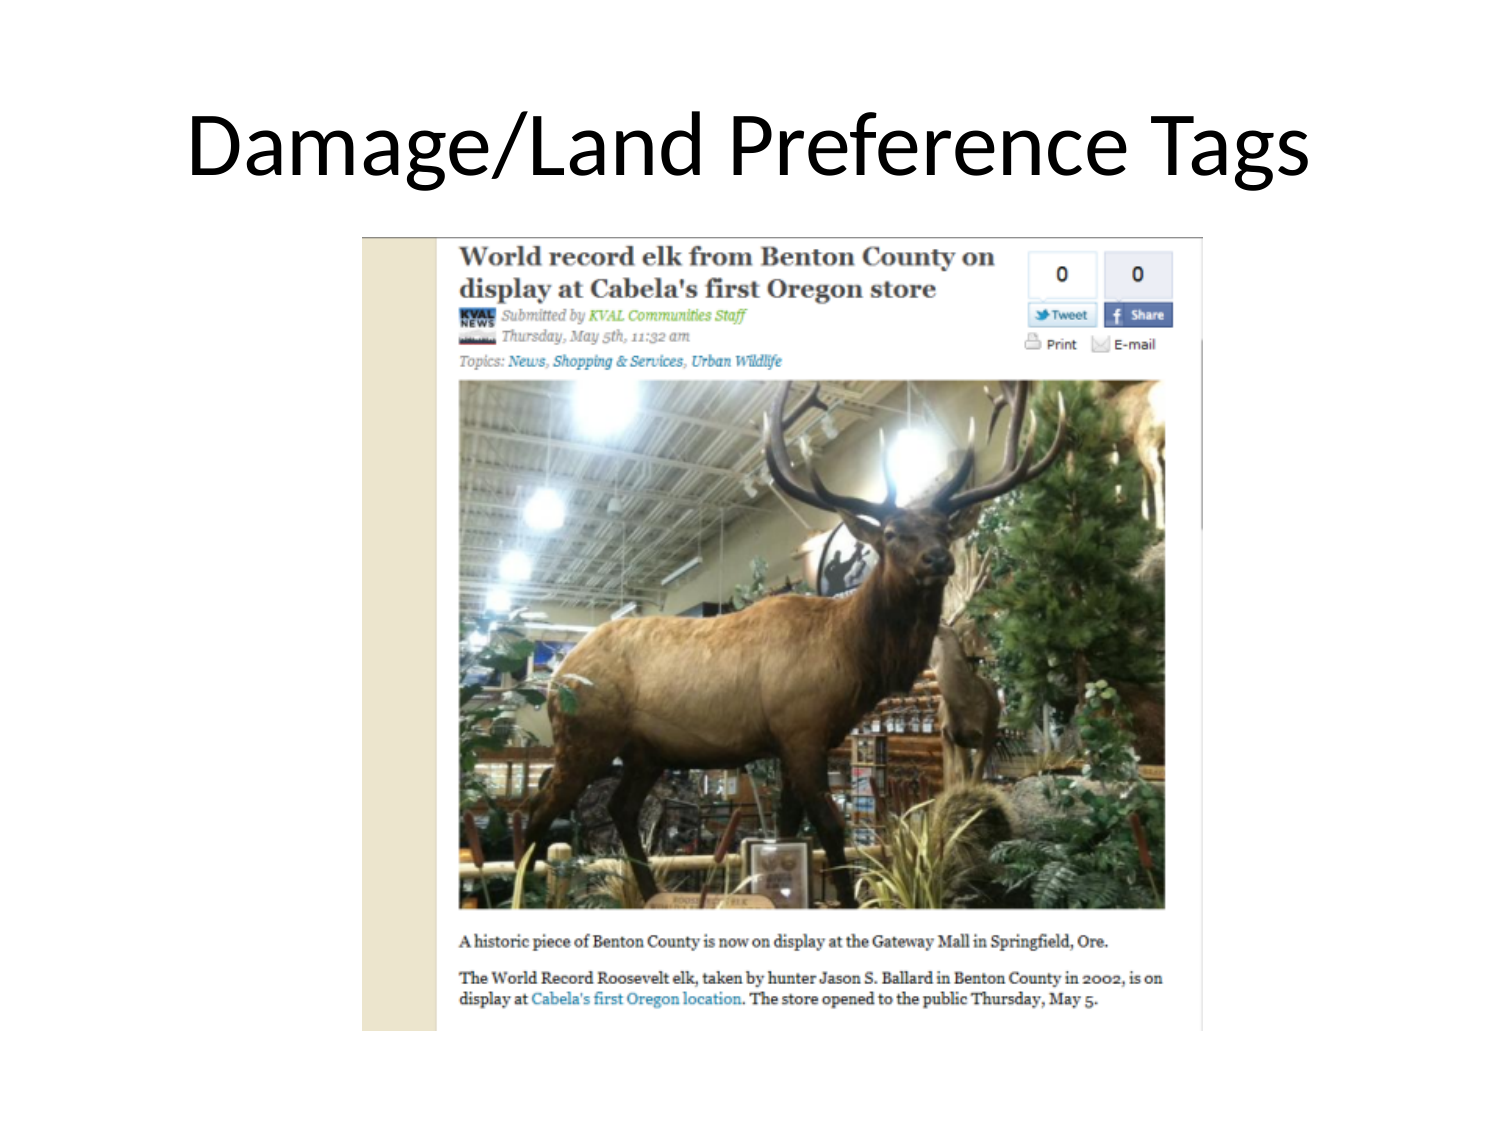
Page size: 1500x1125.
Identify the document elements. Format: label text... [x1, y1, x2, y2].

title Damage/Land Preference Tags [75, 45, 1425, 233]
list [362, 237, 1203, 1031]
